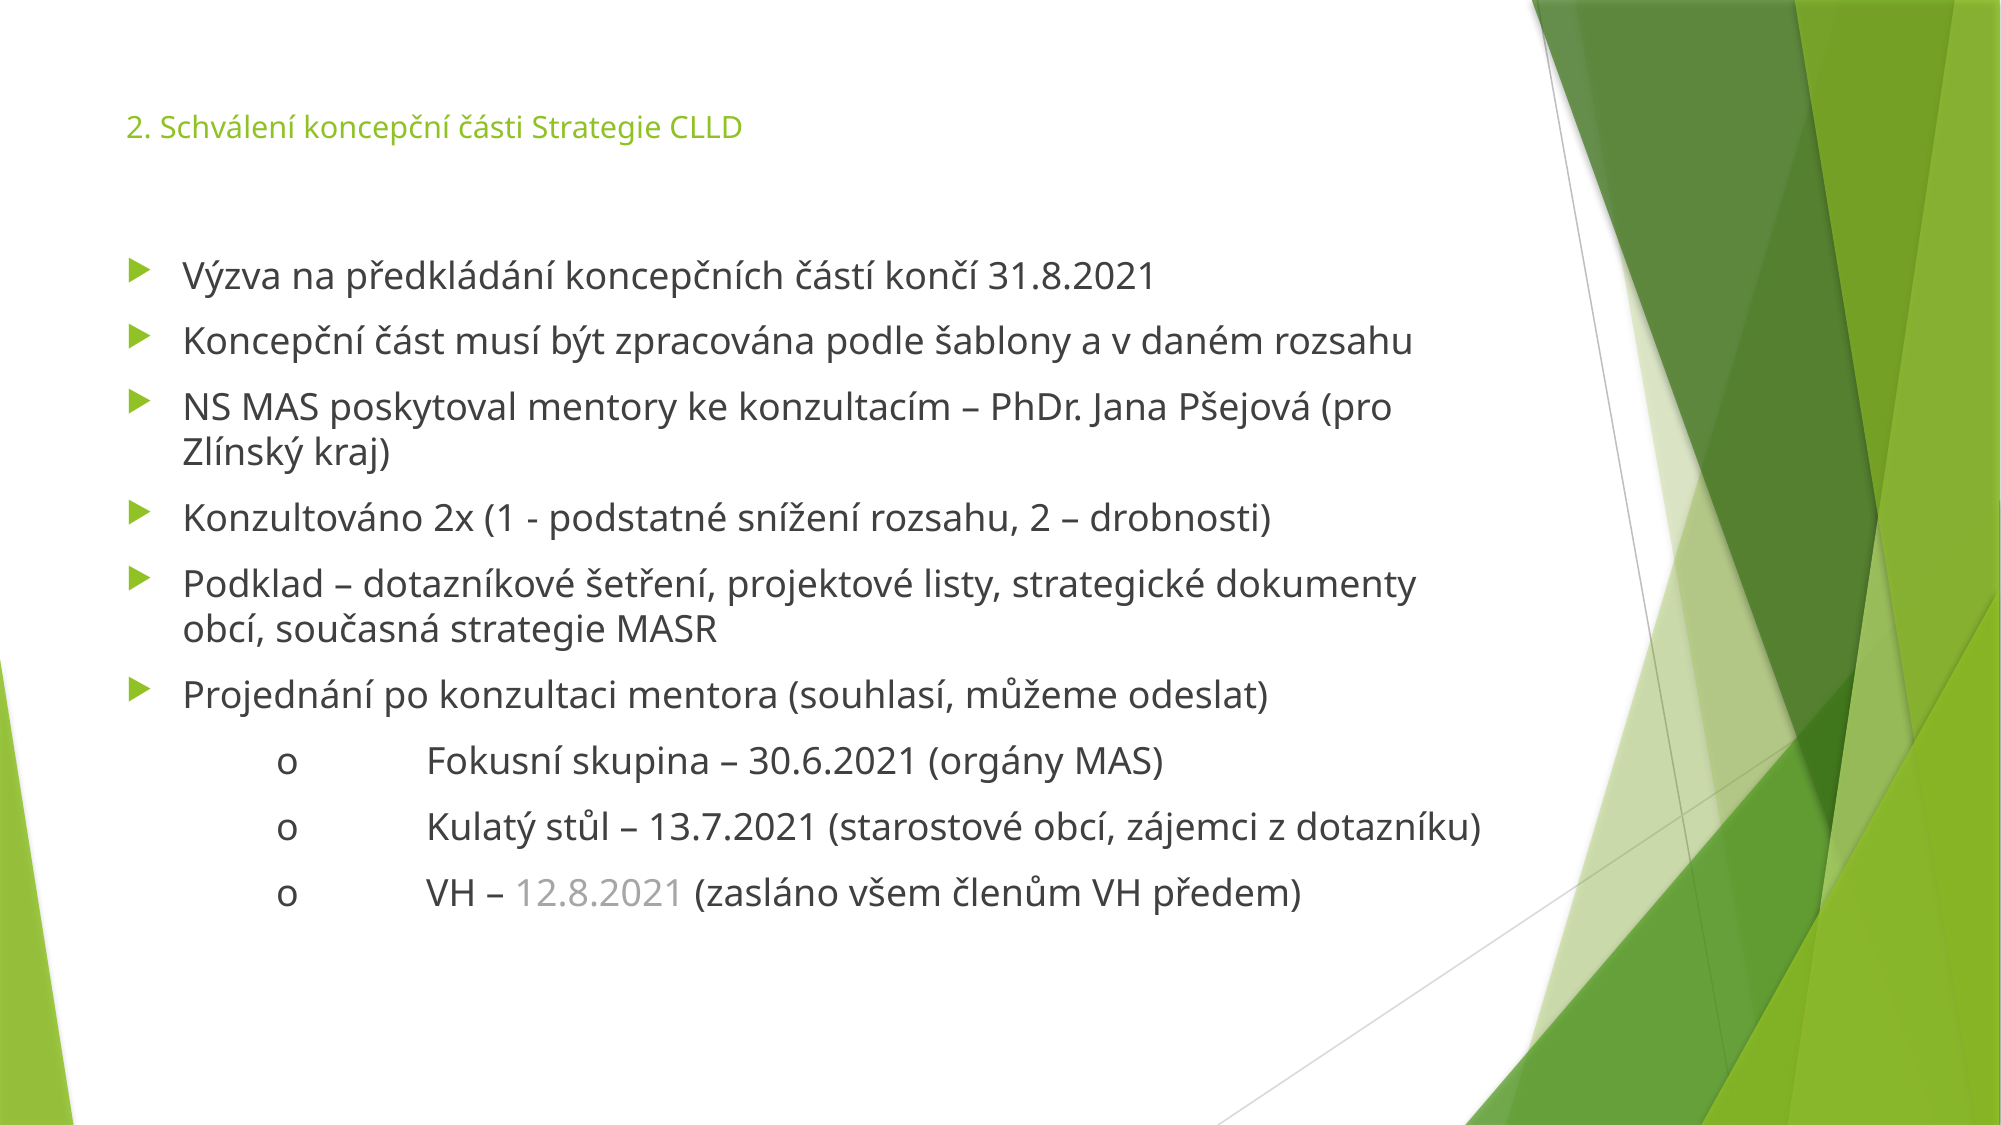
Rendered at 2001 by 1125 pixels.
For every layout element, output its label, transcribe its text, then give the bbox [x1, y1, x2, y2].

title 2. Schválení koncepční části Strategie CLLD [111, 99, 1522, 195]
list Výzva na předkládání koncepčních částí končí 31.8.2021 Koncepční část musí být zpracována podle šablony a v daném rozsahu NS MAS poskytoval mentory ke konzultacím – PhDr. Jana Pšejová (pro Zlínský kraj) Konzultováno 2x (1 - podstatné snížení rozsahu, 2 – drobnosti) Podklad – dotazníkové šetření, projektové listy, strategické dokumenty obcí, současná strategie MASR Projednání po konzultaci mentora (souhlasí, můžeme odeslat) o Fokusní skupina – 30.6.2021 (orgány MAS) o Kulatý stůl – 13.7.2021 (starostové obcí, zájemci z dotazníku) o VH – 12.8.2021 (zasláno všem členům VH předem) [111, 244, 1522, 1025]
